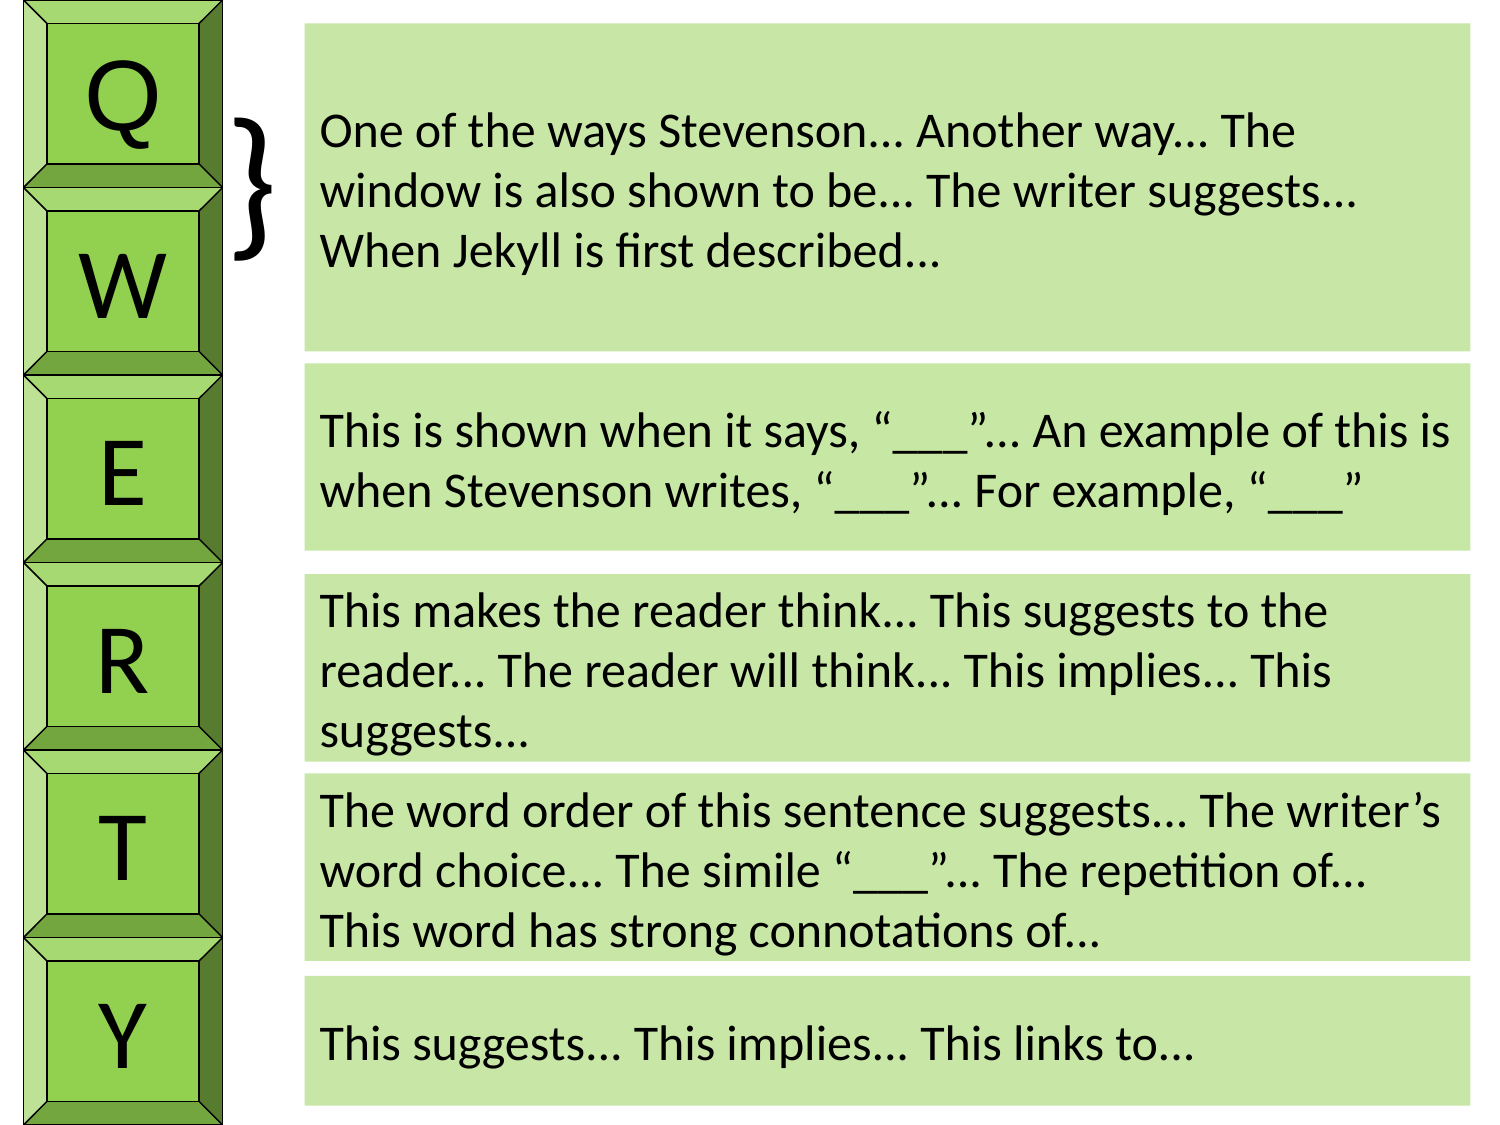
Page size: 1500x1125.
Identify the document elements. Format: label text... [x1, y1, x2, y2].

title One of the ways Stevenson... Another way... The window is also shown to be... The writer suggests... When Jekyll is first described... [304, 23, 1471, 352]
text_box This makes the reader think... This suggests to the reader... The reader will think... This implies... This suggests... [304, 574, 1471, 762]
text_box T [23, 750, 223, 937]
text_box R [23, 562, 223, 750]
text_box W [23, 187, 223, 375]
text_box Q [23, 0, 223, 187]
text_box E [23, 375, 223, 562]
text_box Y [23, 937, 223, 1125]
text_box This is shown when it says, “___”... An example of this is when Stevenson writes, “___”... For example, “___” [304, 363, 1471, 551]
text_box The word order of this sentence suggests... The writer’s word choice... The simile “___”... The repetition of... This word has strong connotations of... [304, 773, 1471, 961]
text_box This suggests... This implies... This links to... [304, 975, 1471, 1106]
text_box } [210, 64, 293, 279]
